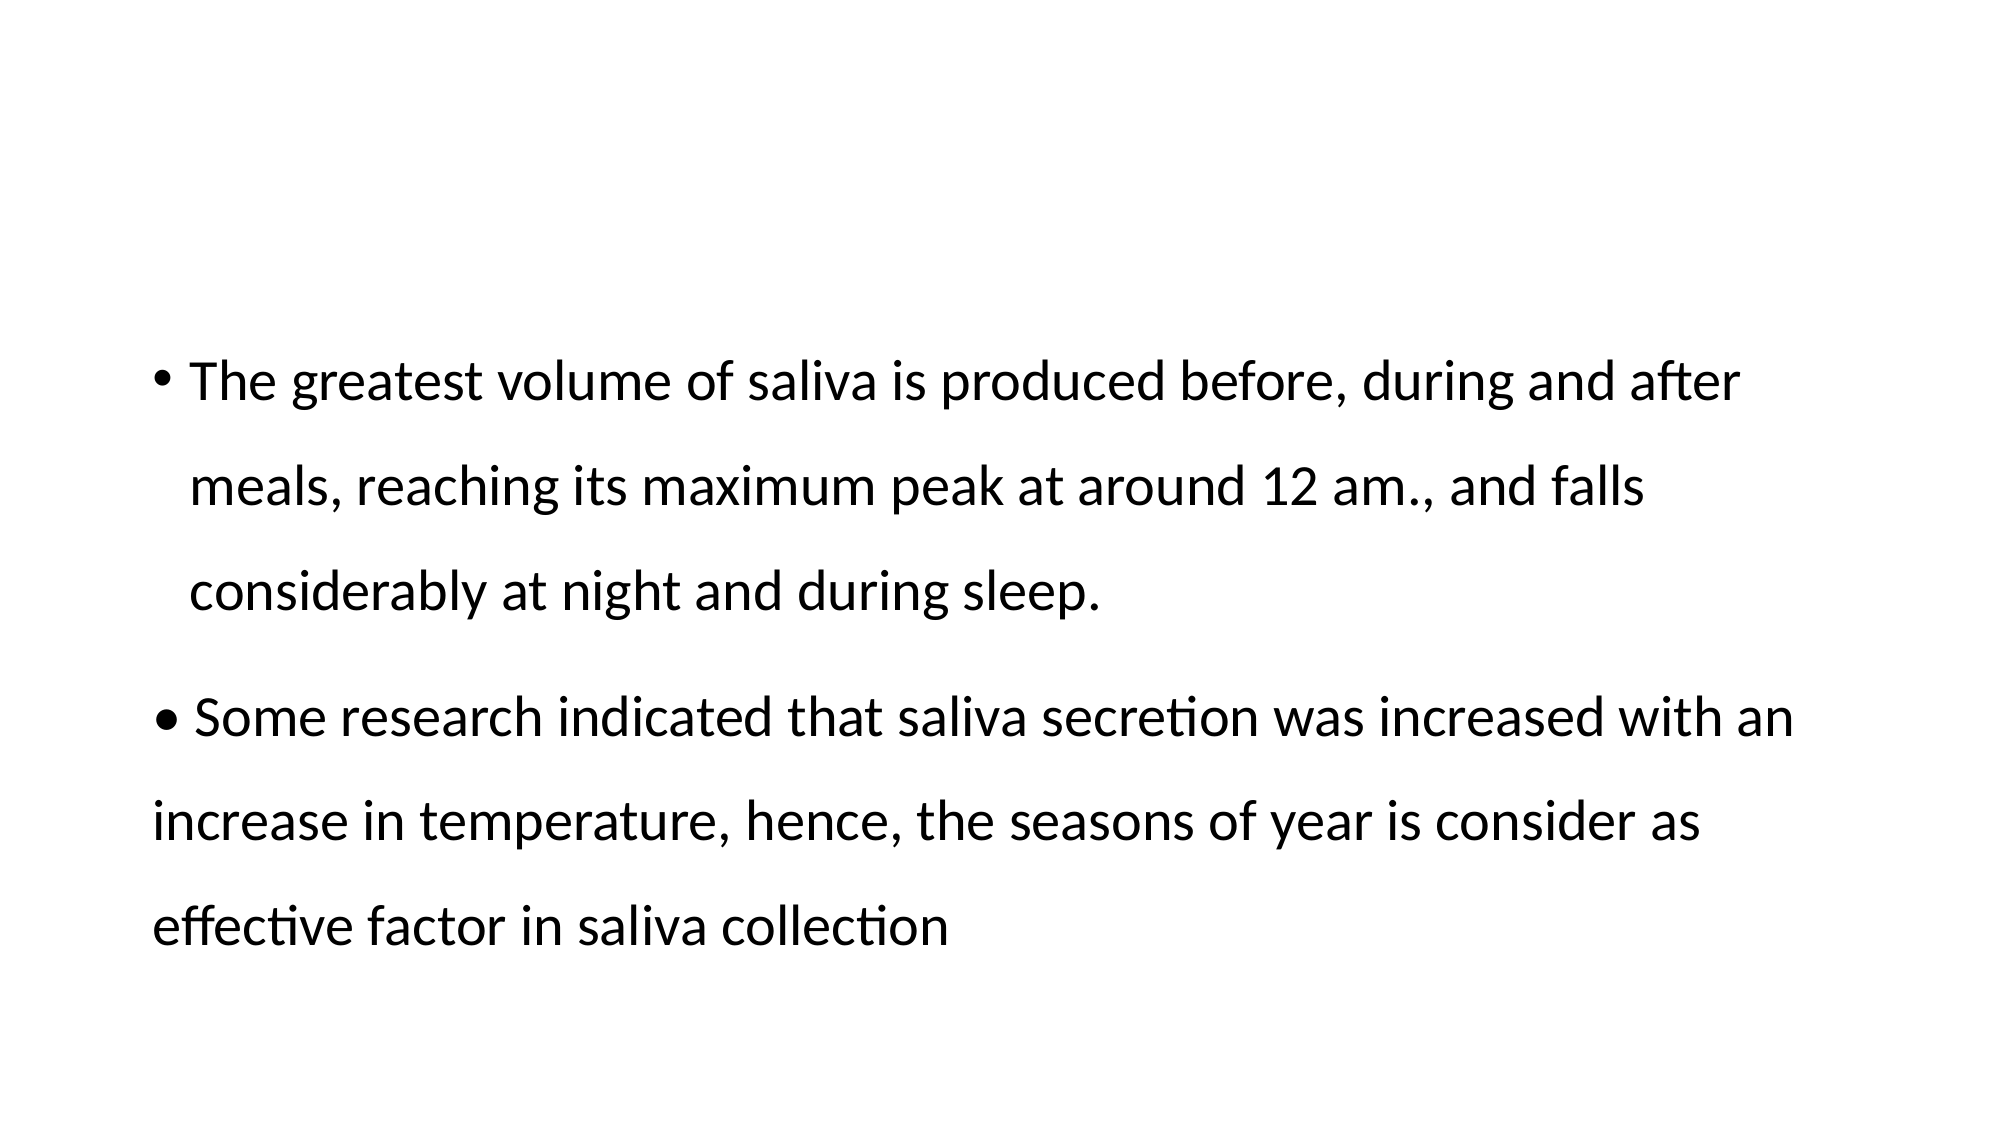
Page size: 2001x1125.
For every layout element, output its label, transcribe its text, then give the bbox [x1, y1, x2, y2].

list The greatest volume of saliva is produced before, during and after meals, reaching its maximum peak at around 12 am., and falls considerably at night and during sleep. • Some research indicated that saliva secretion was increased with an increase in temperature, hence, the seasons of year is consider as effective factor in saliva collection [137, 299, 1863, 1014]
